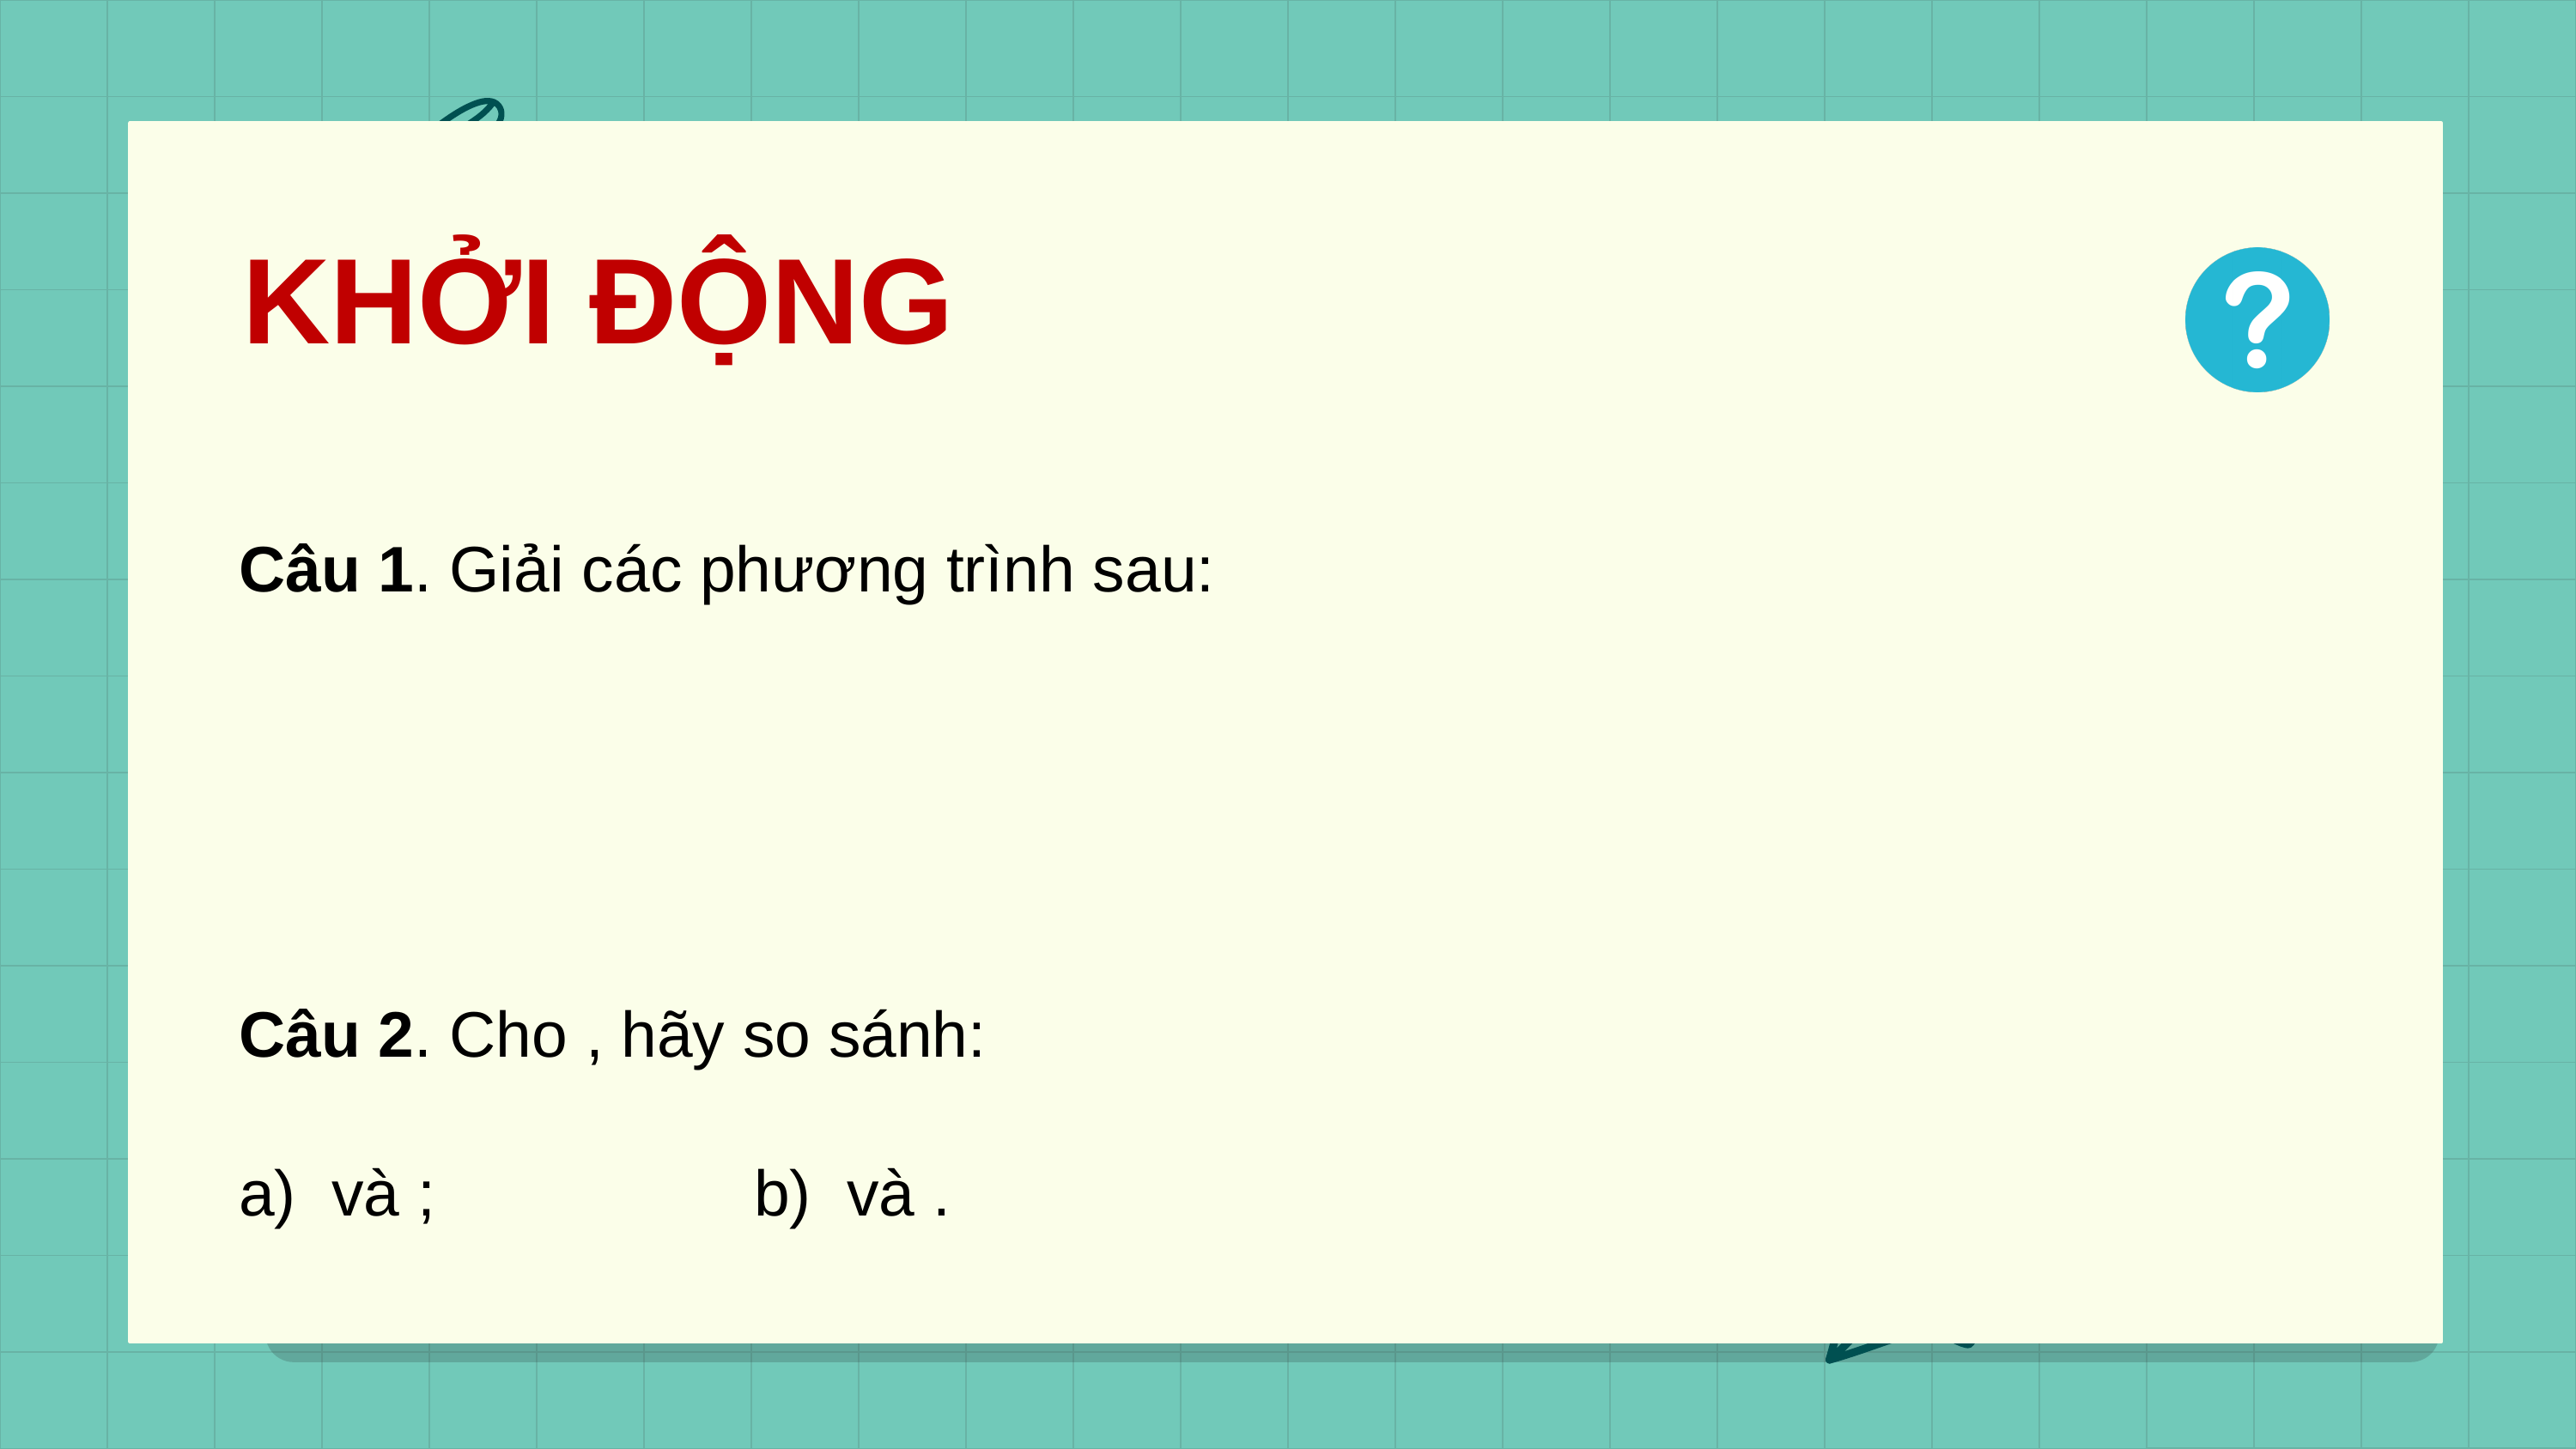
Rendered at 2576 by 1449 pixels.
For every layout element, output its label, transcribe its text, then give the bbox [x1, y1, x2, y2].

text_box KHỞI ĐỘNG [229, 215, 968, 375]
picture [2185, 247, 2330, 392]
text_box [128, 121, 2443, 1343]
